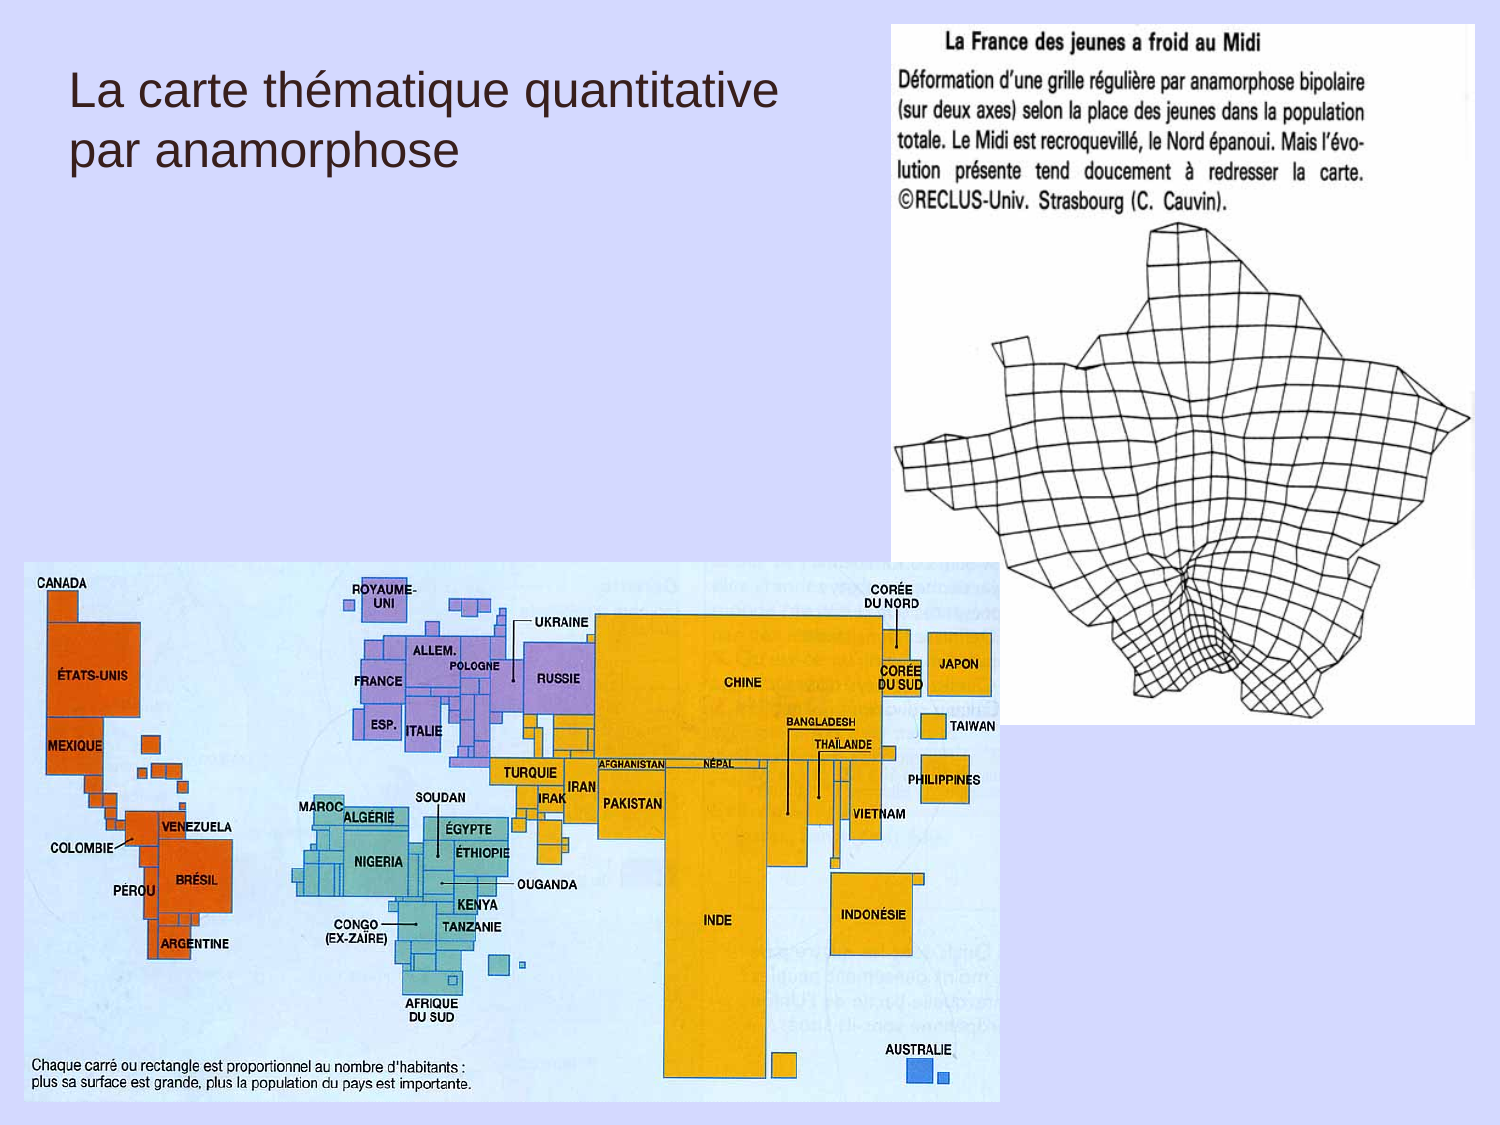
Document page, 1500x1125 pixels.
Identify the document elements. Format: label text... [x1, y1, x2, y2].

text_box La carte thématique quantitative par anamorphose [53, 49, 795, 185]
picture [24, 24, 1476, 1103]
